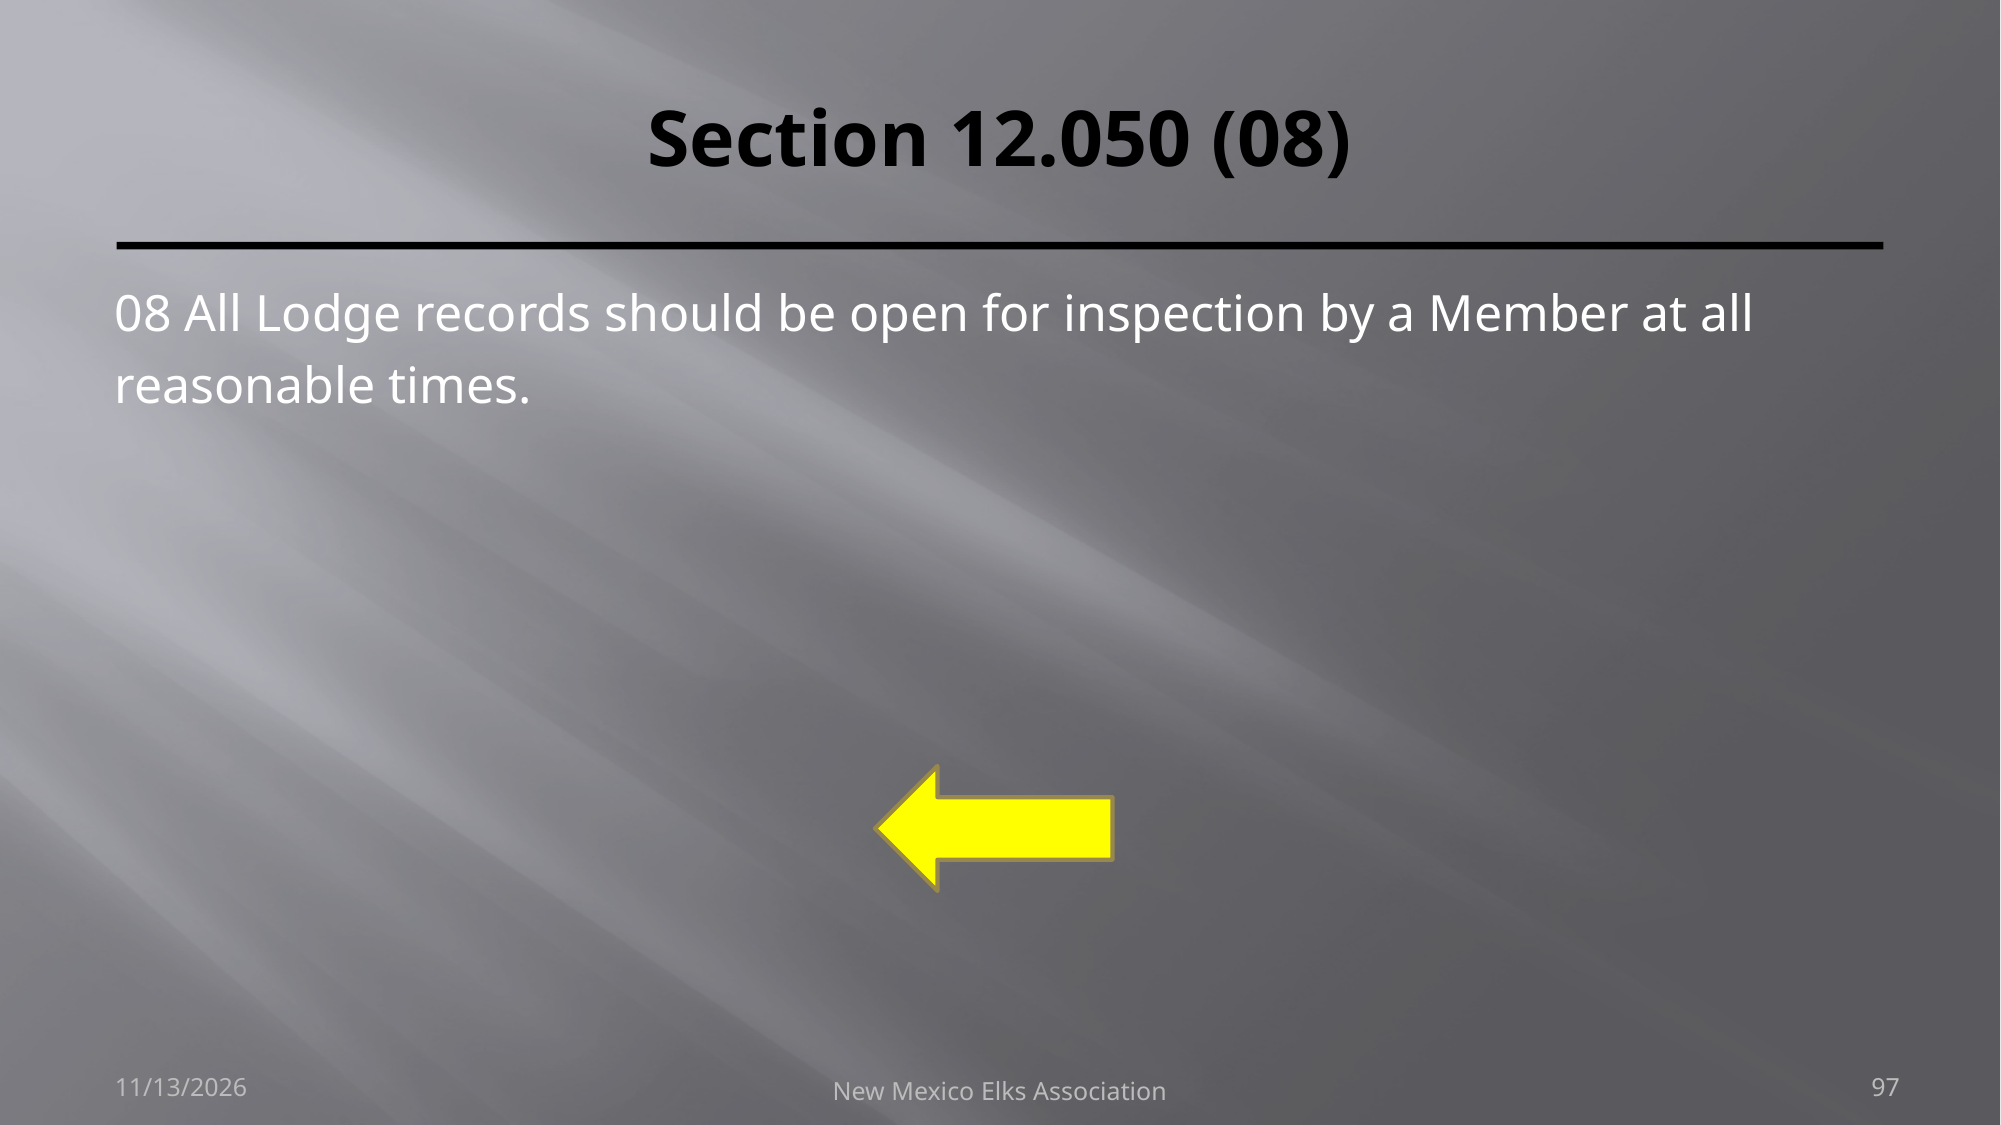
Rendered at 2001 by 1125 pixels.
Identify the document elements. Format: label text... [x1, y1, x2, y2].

slide_number 97 [1733, 1052, 1900, 1113]
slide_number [99, 1052, 567, 1113]
title Section 12.050 (08) [99, 42, 1900, 230]
list 08 All Lodge records should be open for inspection by a Member at all reasonable times. [99, 262, 1900, 1035]
footer New Mexico Elks Association [683, 1052, 1317, 1113]
text_box [872, 764, 1115, 893]
